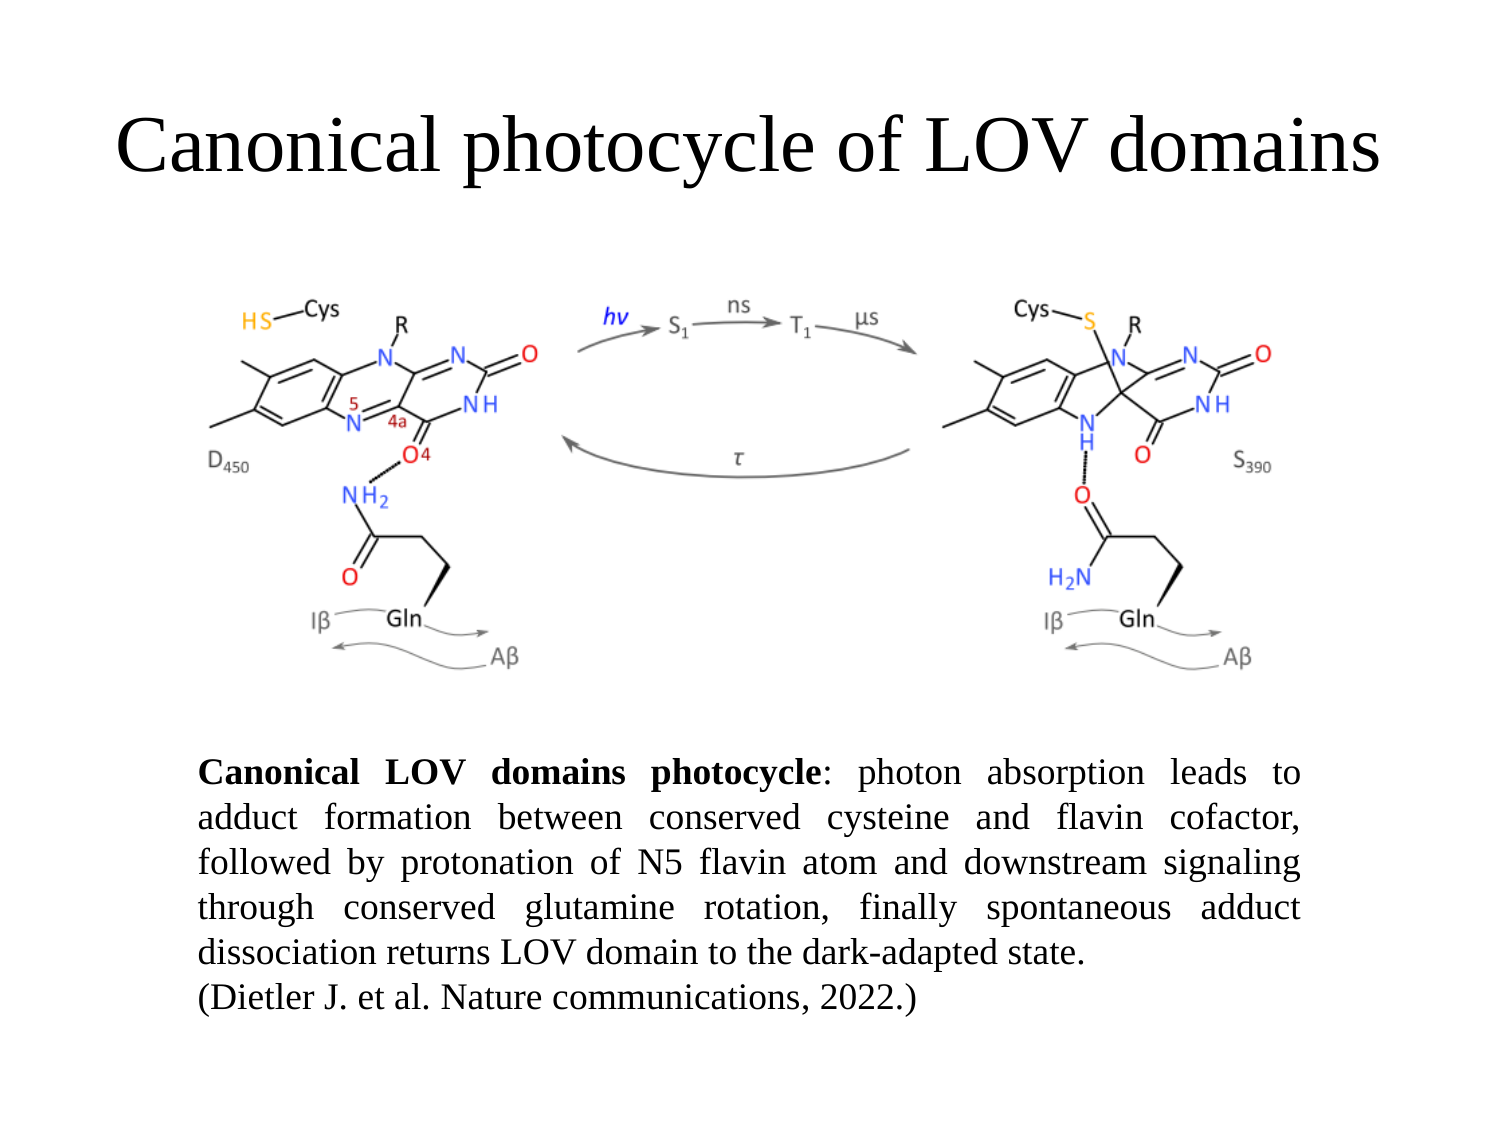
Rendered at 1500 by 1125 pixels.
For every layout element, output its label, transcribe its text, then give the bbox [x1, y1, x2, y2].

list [182, 279, 1318, 692]
title Canonical photocycle of LOV domains [75, 45, 1425, 233]
text_box Canonical LOV domains photocycle: photon absorption leads to adduct formation between conserved cysteine and flavin cofactor, followed by protonation of N5 flavin atom and downstream signaling through conserved glutamine rotation, finally spontaneous adduct dissociation returns LOV domain to the dark-adapted state. (Dietler J. et al. Nature communications, 2022.) [182, 739, 1317, 1025]
